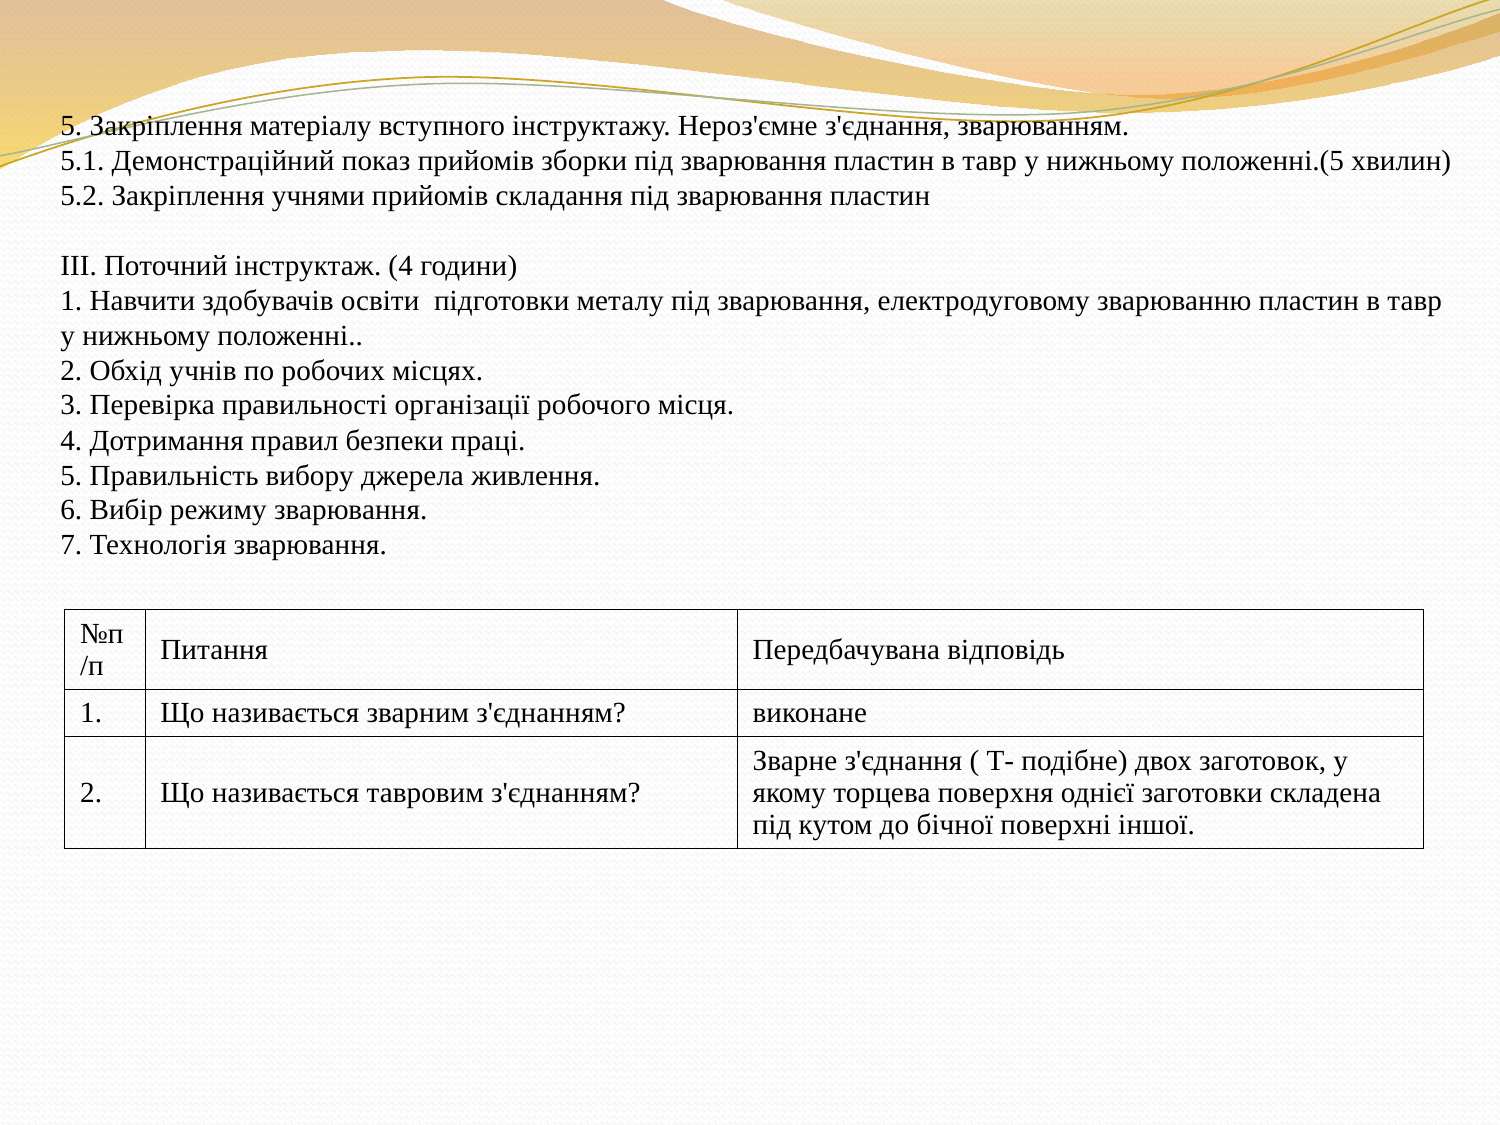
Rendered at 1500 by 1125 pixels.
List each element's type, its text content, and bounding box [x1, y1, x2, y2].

text_box 5. Закріплення матеріалу вступного інструктажу. Нероз'ємне з'єднання, зварюванням. 5.1. Демонстраційний показ прийомів зборки під зварювання пластин в тавр у нижньому положенні.(5 хвилин) 5.2. Закріплення учнями прийомів складання під зварювання пластин III. Поточний інструктаж. (4 години) 1. Навчити здобувачів освіти підготовки металу під зварювання, електродуговому зварюванню пластин в тавр у нижньому положенні.. 2. Обхід учнів по робочих місцях. 3. Перевірка правильності організації робочого місця. 4. Дотримання правил безпеки праці. 5. Правильність вибору джерела живлення. 6. Вибір режиму зварювання. 7. Технологія зварювання. [45, 98, 1475, 614]
table_cell 1. [65, 690, 145, 736]
table_header №п/п [65, 614, 145, 689]
table_cell Зварне з'єднання ( Т- подібне) двох заготовок, у якому торцева поверхня однієї заготовки складена під кутом до бічної поверхні іншої. [738, 737, 1423, 848]
table_header Питання [146, 614, 737, 689]
table_cell виконане [738, 690, 1423, 736]
table_header Передбачувана відповідь [738, 614, 1423, 689]
table_cell Що називається тавровим з'єднанням? [146, 737, 737, 848]
table_cell 2. [65, 737, 145, 848]
table_cell Що називається зварним з'єднанням? [146, 690, 737, 736]
